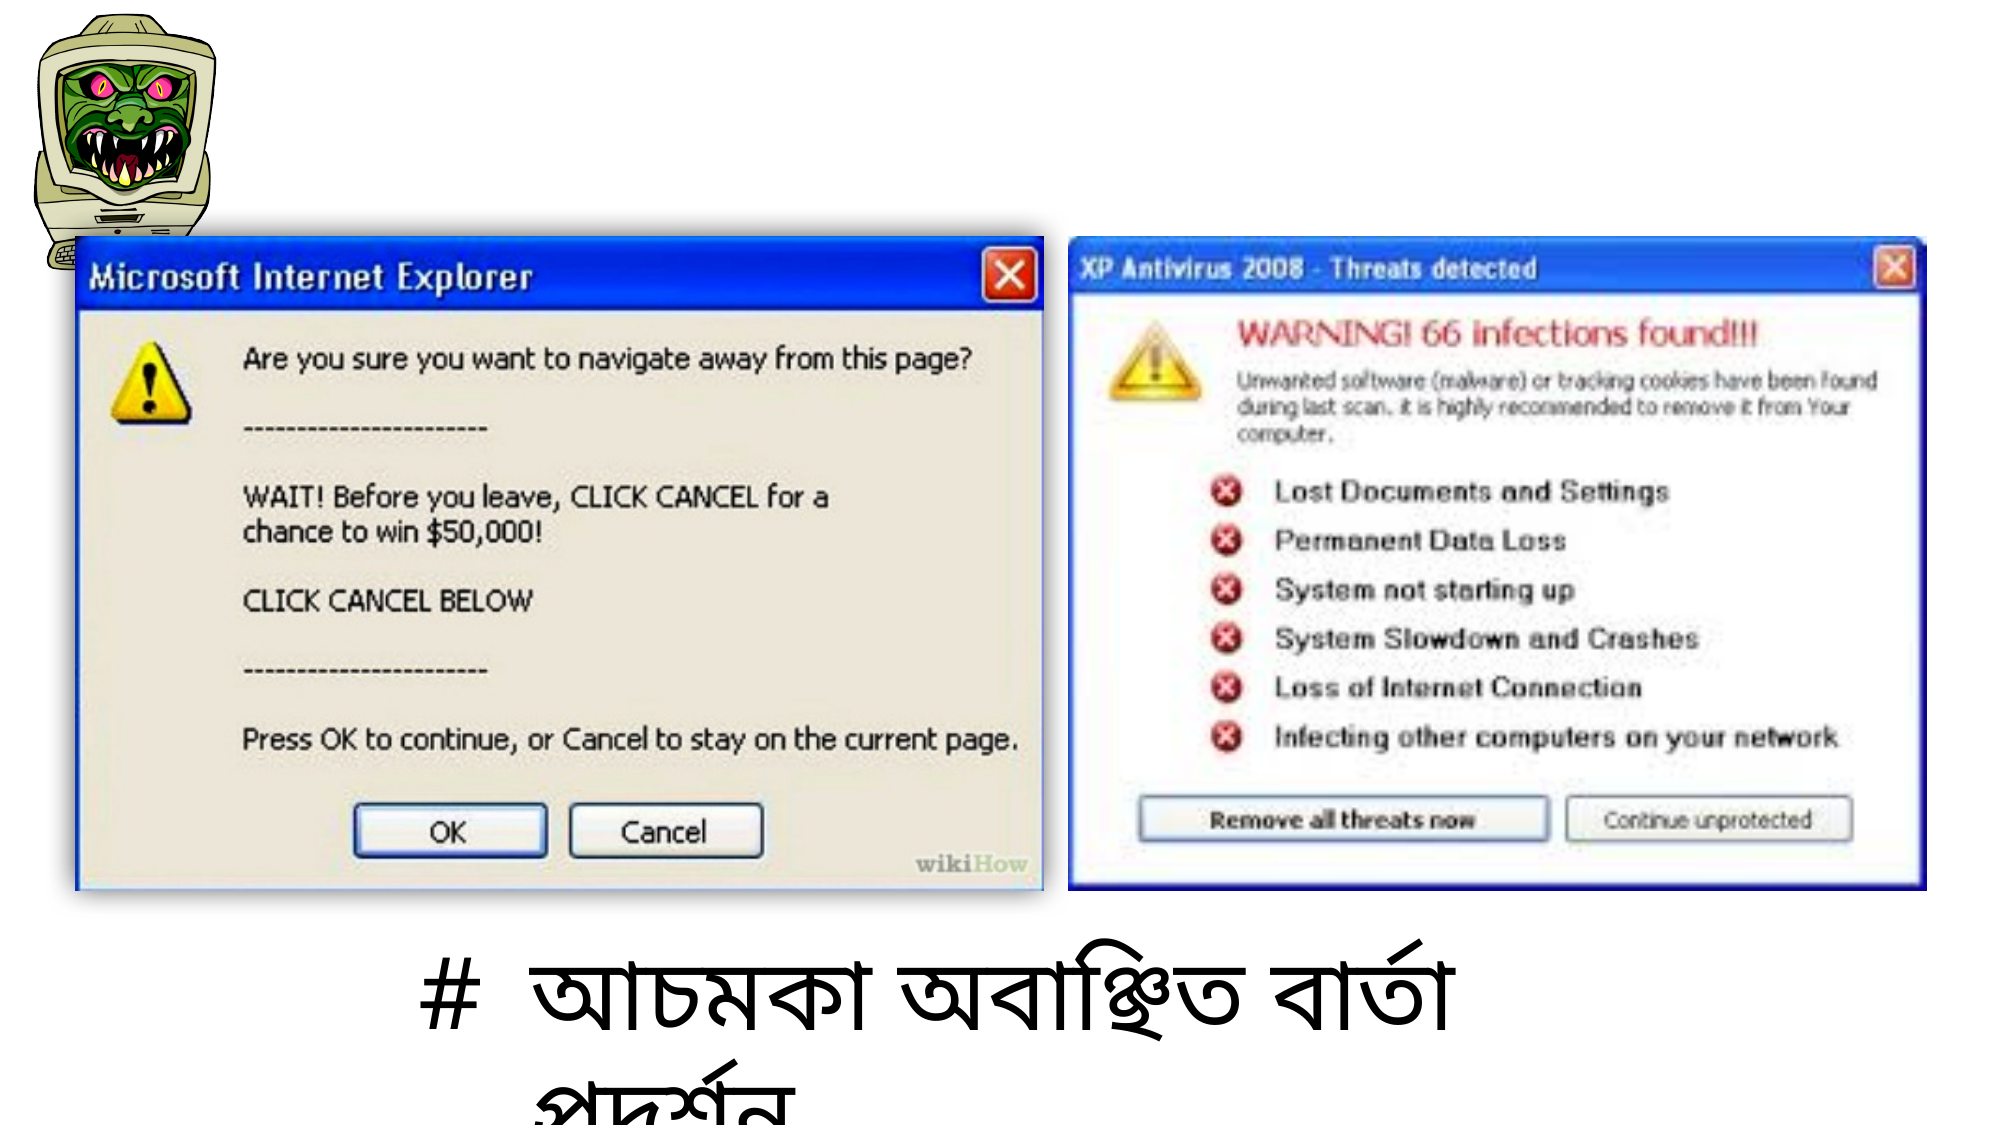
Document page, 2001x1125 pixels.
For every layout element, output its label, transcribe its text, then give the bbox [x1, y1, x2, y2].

picture [1068, 236, 1927, 891]
picture [19, 5, 1044, 891]
text_box আচমকা অবাঞ্ছিত বার্তা প্রদর্শন [403, 923, 1495, 1125]
